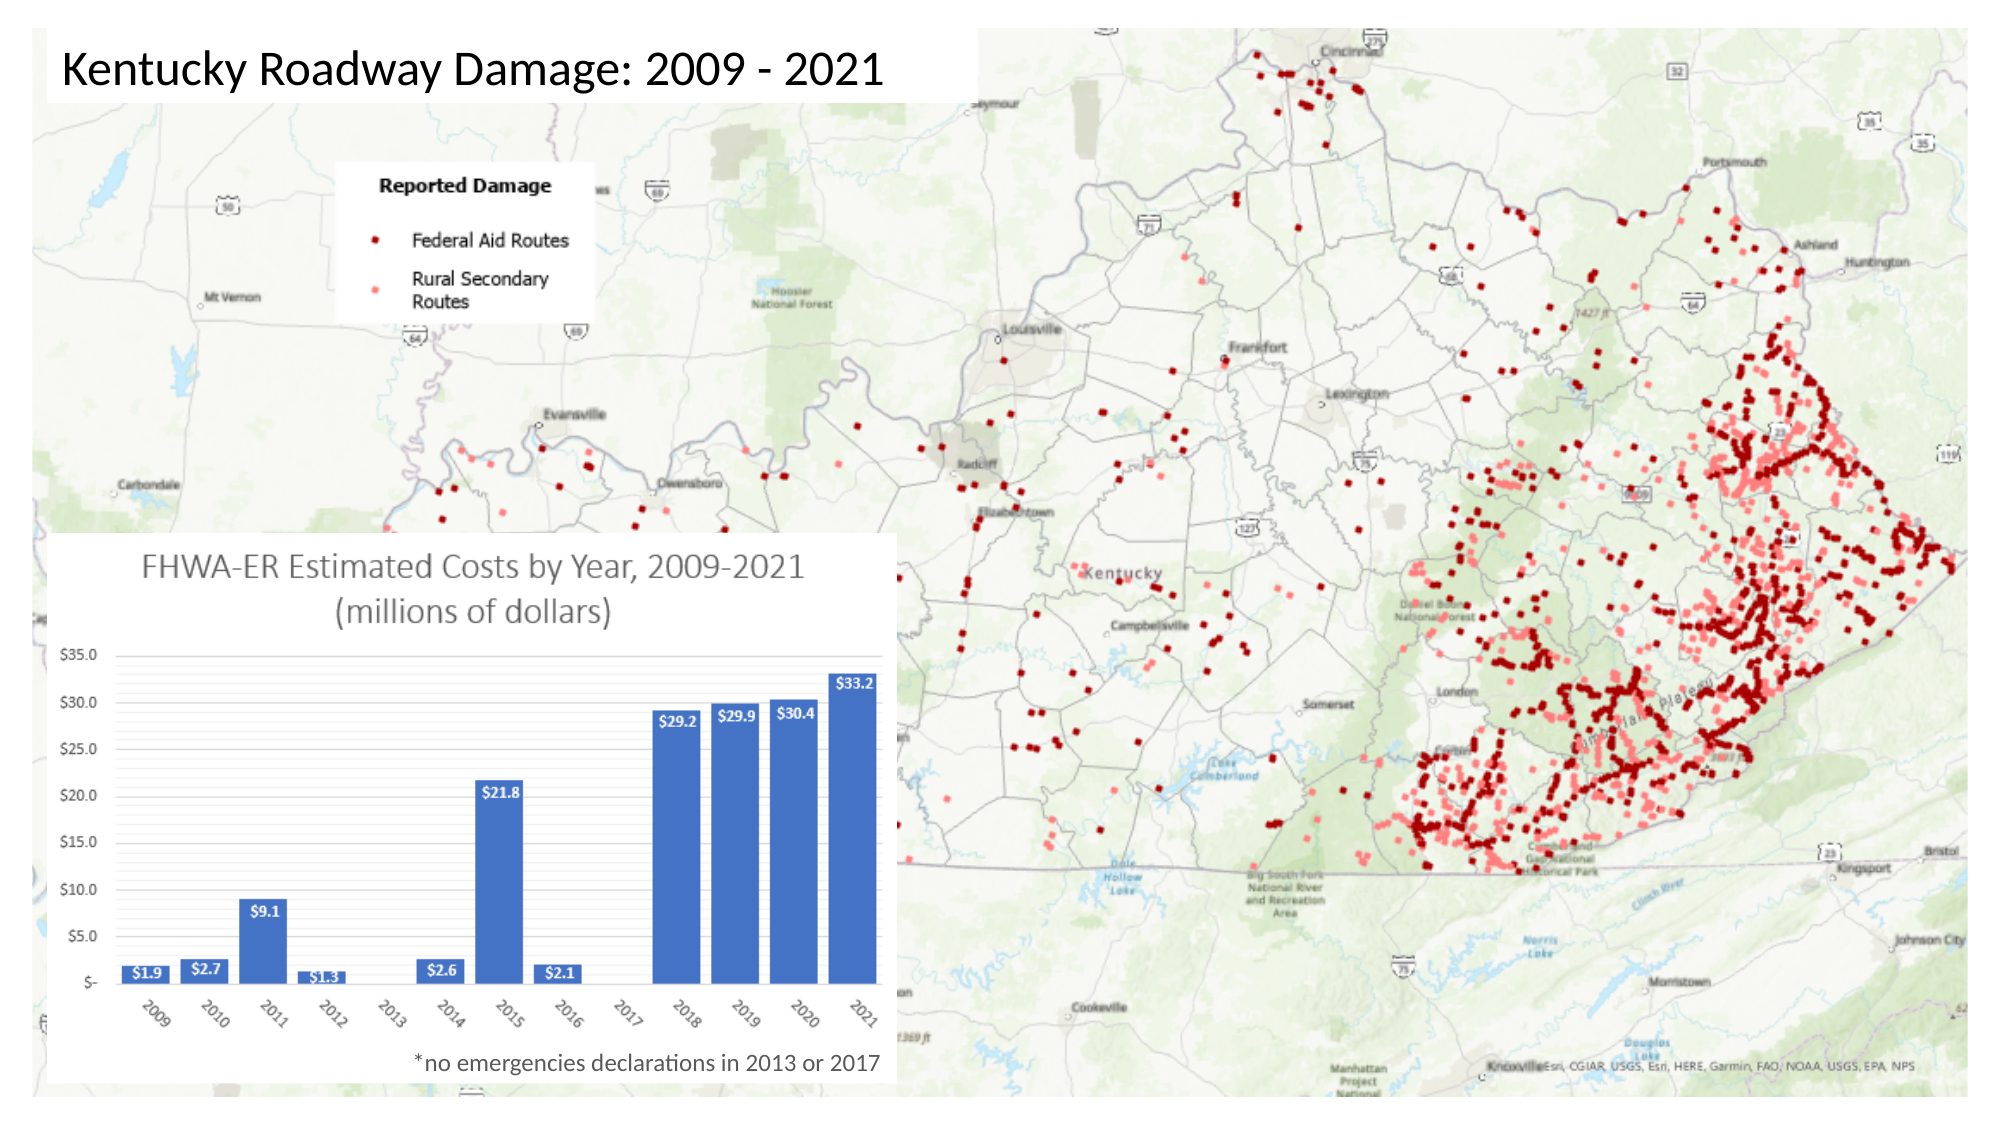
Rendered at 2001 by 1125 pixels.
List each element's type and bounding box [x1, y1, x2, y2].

picture [32, 28, 1968, 1097]
text_box [47, 533, 897, 1084]
